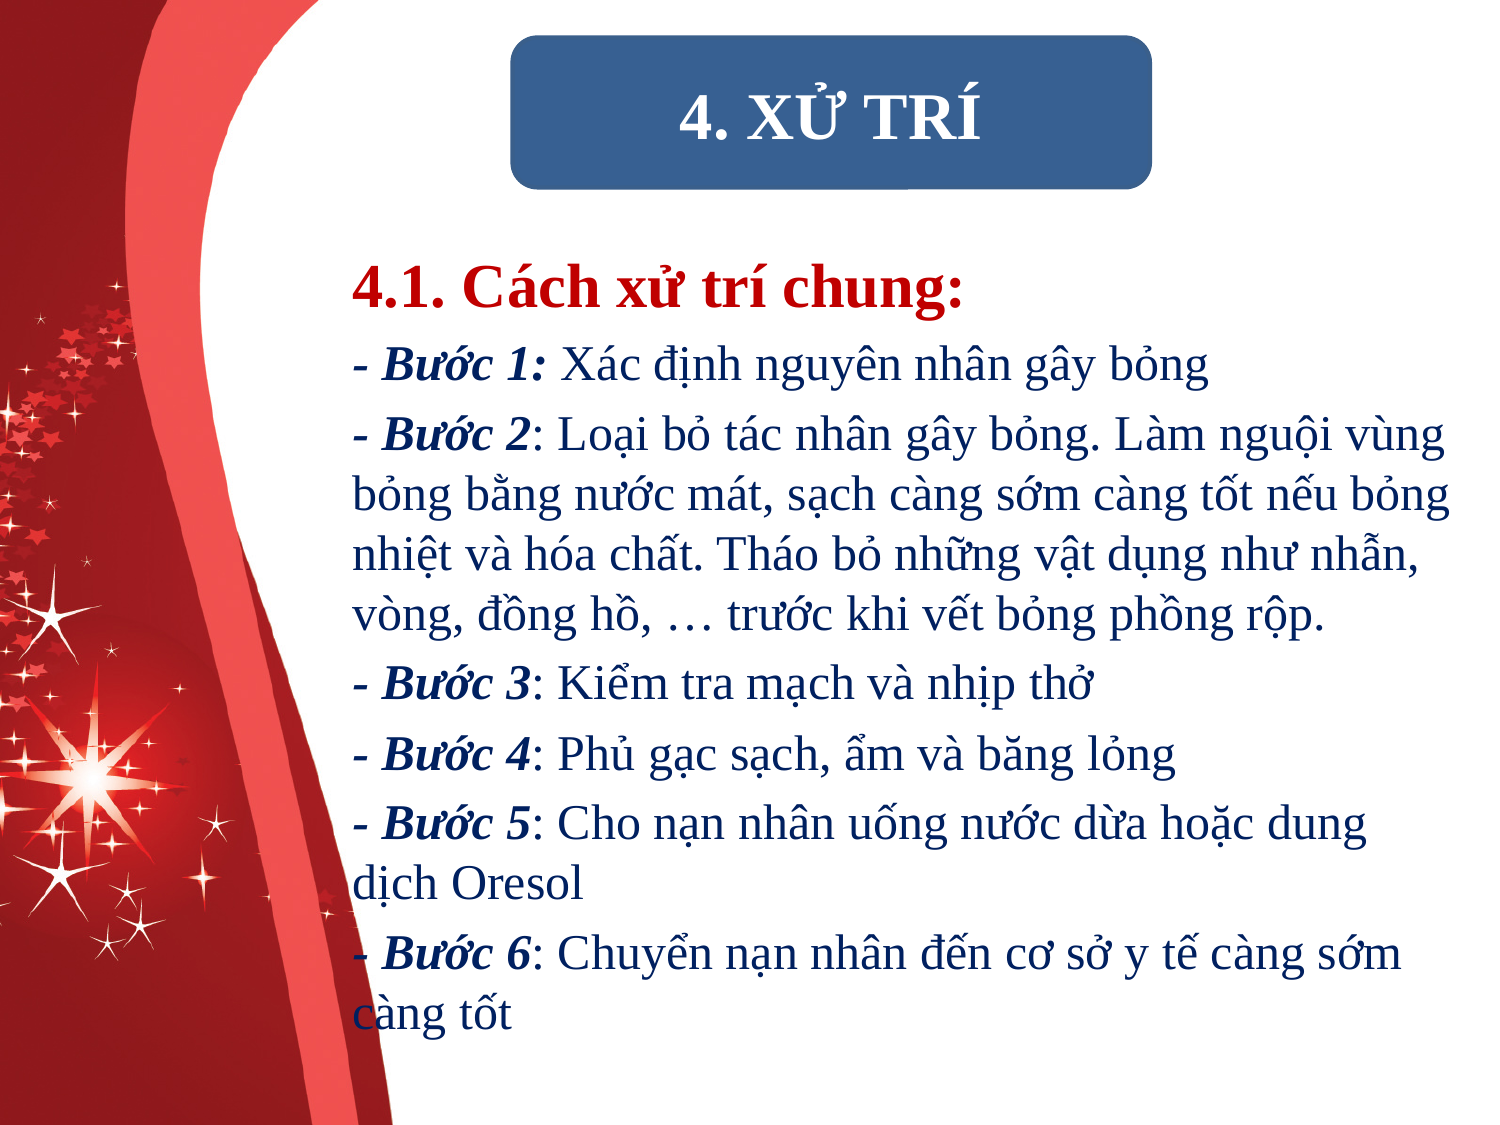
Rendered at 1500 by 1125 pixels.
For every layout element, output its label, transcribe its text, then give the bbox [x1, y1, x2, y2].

picture [0, 0, 1500, 1125]
text_box 4. XỬ TRÍ [510, 35, 1153, 190]
list 4.1. Cách xử trí chung: - Bước 1: Xác định nguyên nhân gây bỏng - Bước 2: Loại bỏ tác nhân gây bỏng. Làm nguội vùng bỏng bằng nước mát, sạch càng sớm càng tốt nếu bỏng nhiệt và hóa chất. Tháo bỏ những vật dụng như nhẫn, vòng, đồng hồ, … trước khi vết bỏng phồng rộp. - Bước 3: Kiểm tra mạch và nhịp thở - Bước 4: Phủ gạc sạch, ẩm và băng lỏng - Bước 5: Cho nạn nhân uống nước dừa hoặc dung dịch Oresol - Bước 6: Chuyển nạn nhân đến cơ sở y tế càng sớm càng tốt [337, 237, 1475, 1125]
